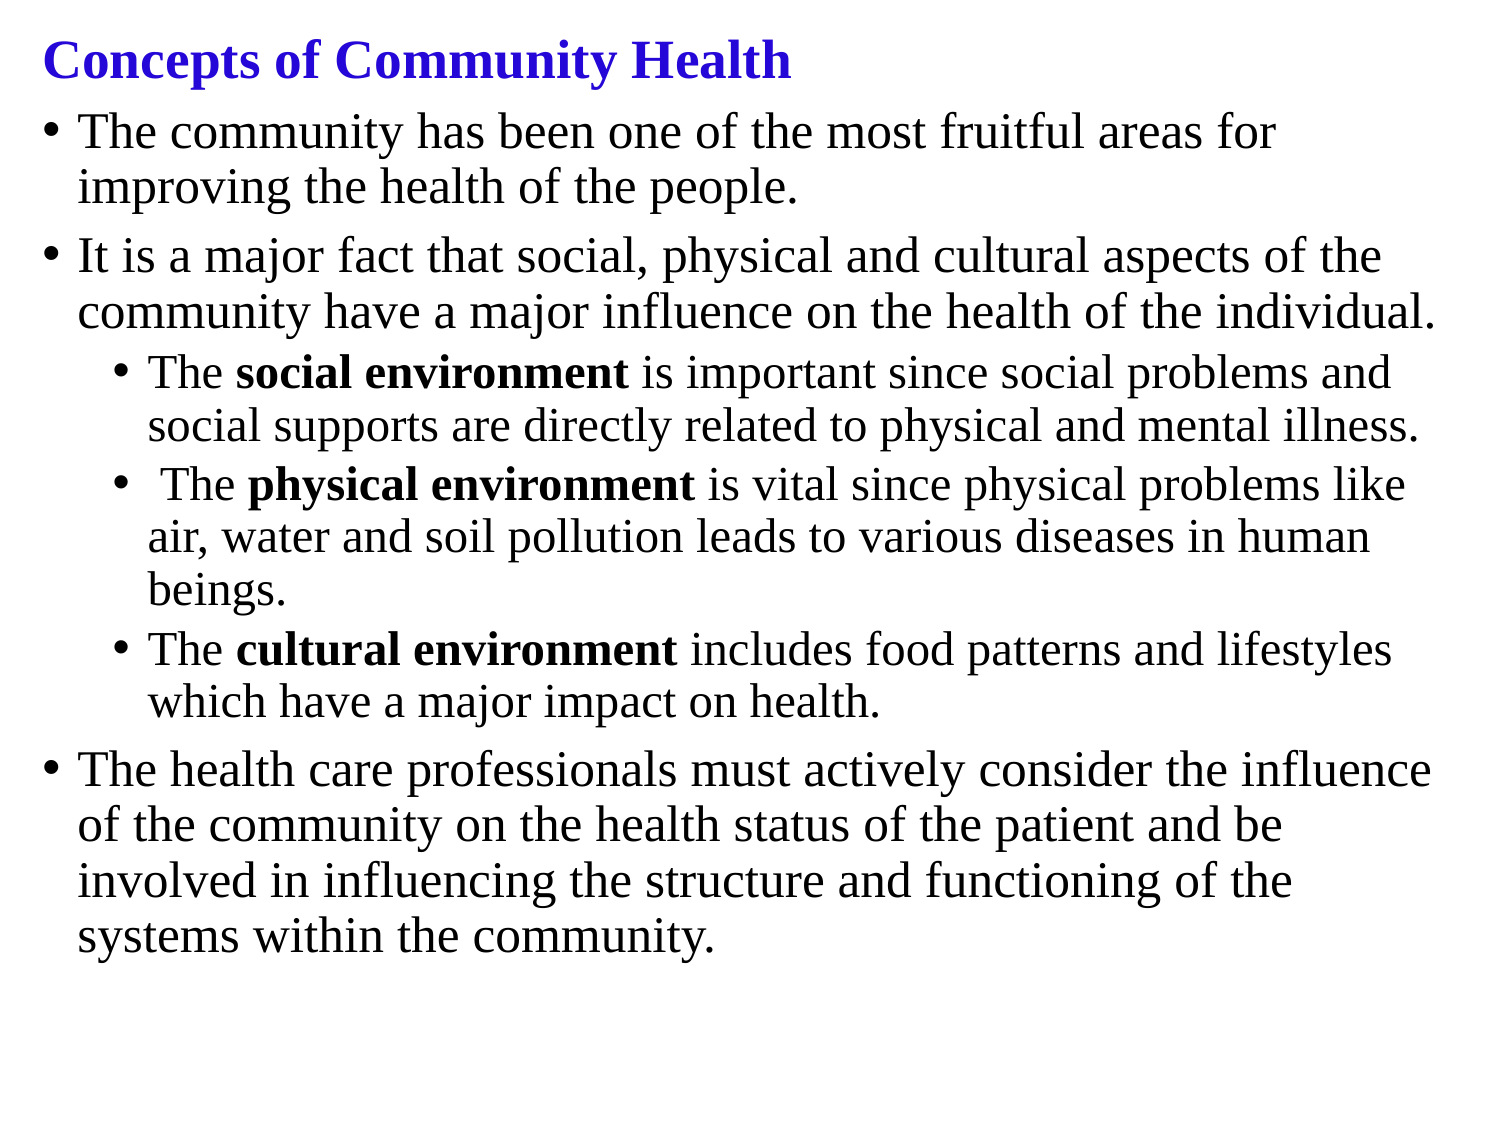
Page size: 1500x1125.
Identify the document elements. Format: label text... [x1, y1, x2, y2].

list Concepts of Community Health The community has been one of the most fruitful areas for improving the health of the people. It is a major fact that social, physical and cultural aspects of the community have a major influence on the health of the individual. The social environment is important since social problems and social supports are directly related to physical and mental illness. The physical environment is vital since physical problems like air, water and soil pollution leads to various diseases in human beings. The cultural environment includes food patterns and lifestyles which have a major impact on health. The health care professionals must actively consider the influence of the community on the health status of the patient and be involved in influencing the structure and functioning of the systems within the community. [27, 22, 1475, 1110]
